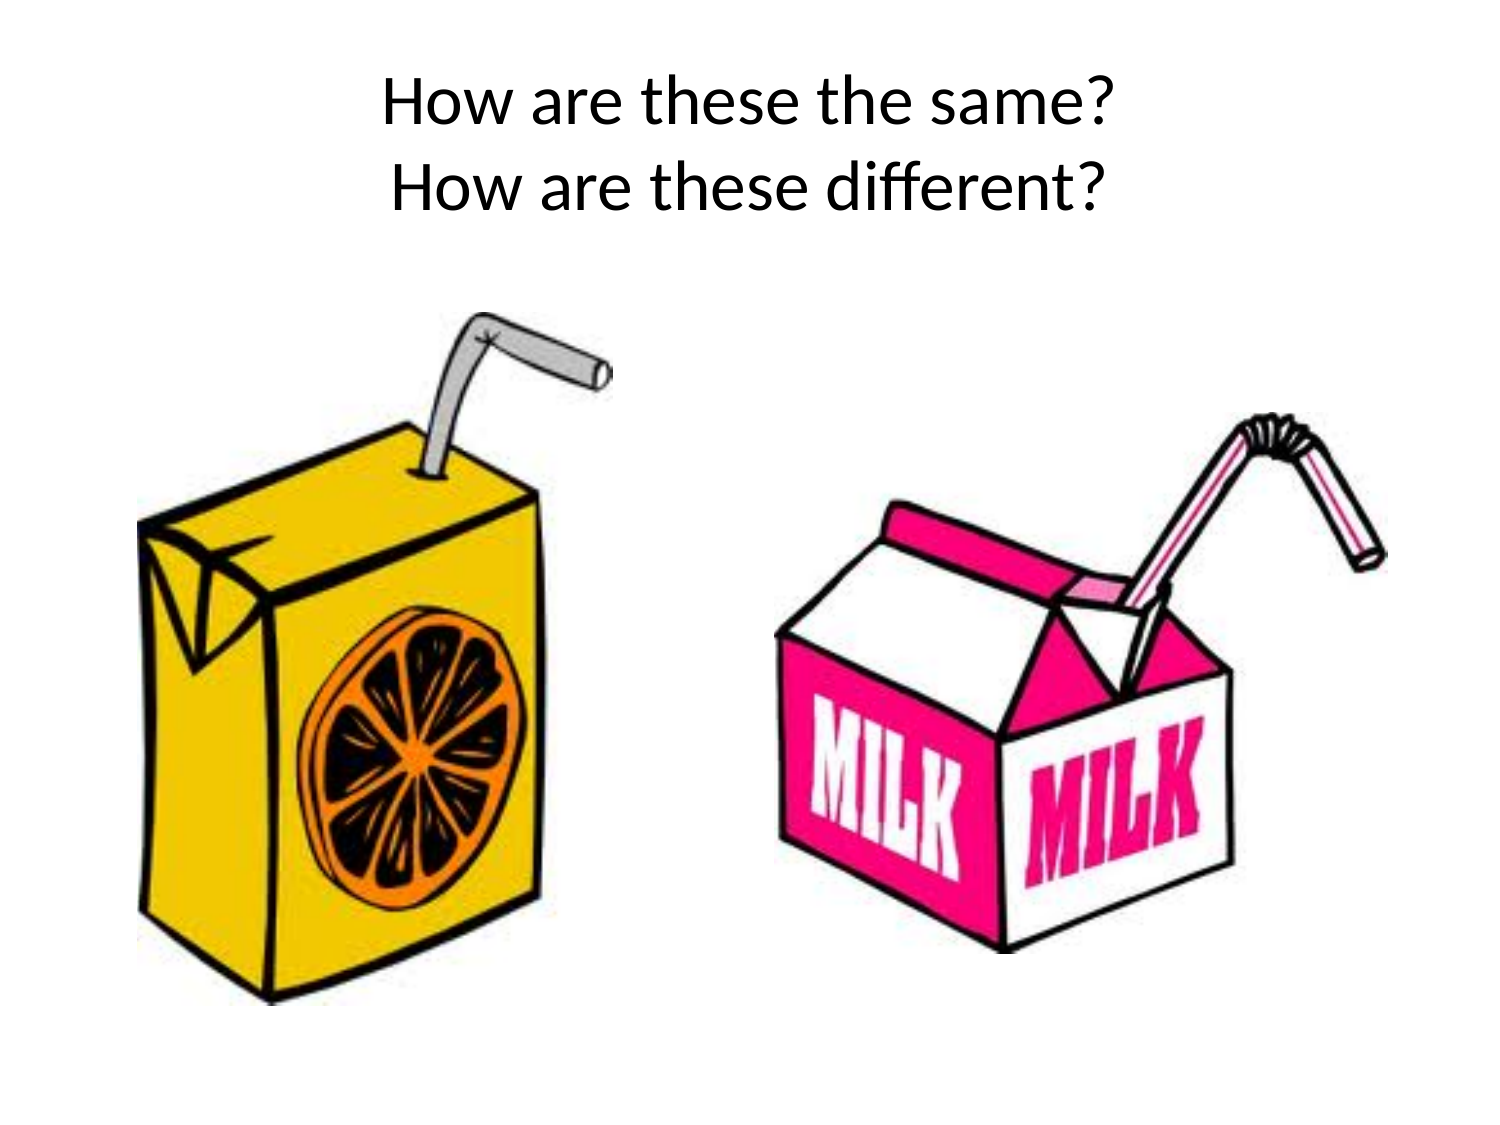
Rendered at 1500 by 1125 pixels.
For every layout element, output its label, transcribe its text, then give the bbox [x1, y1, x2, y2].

picture [137, 312, 613, 1007]
title How are these the same? How are these different? [75, 45, 1425, 233]
picture [774, 412, 1388, 954]
